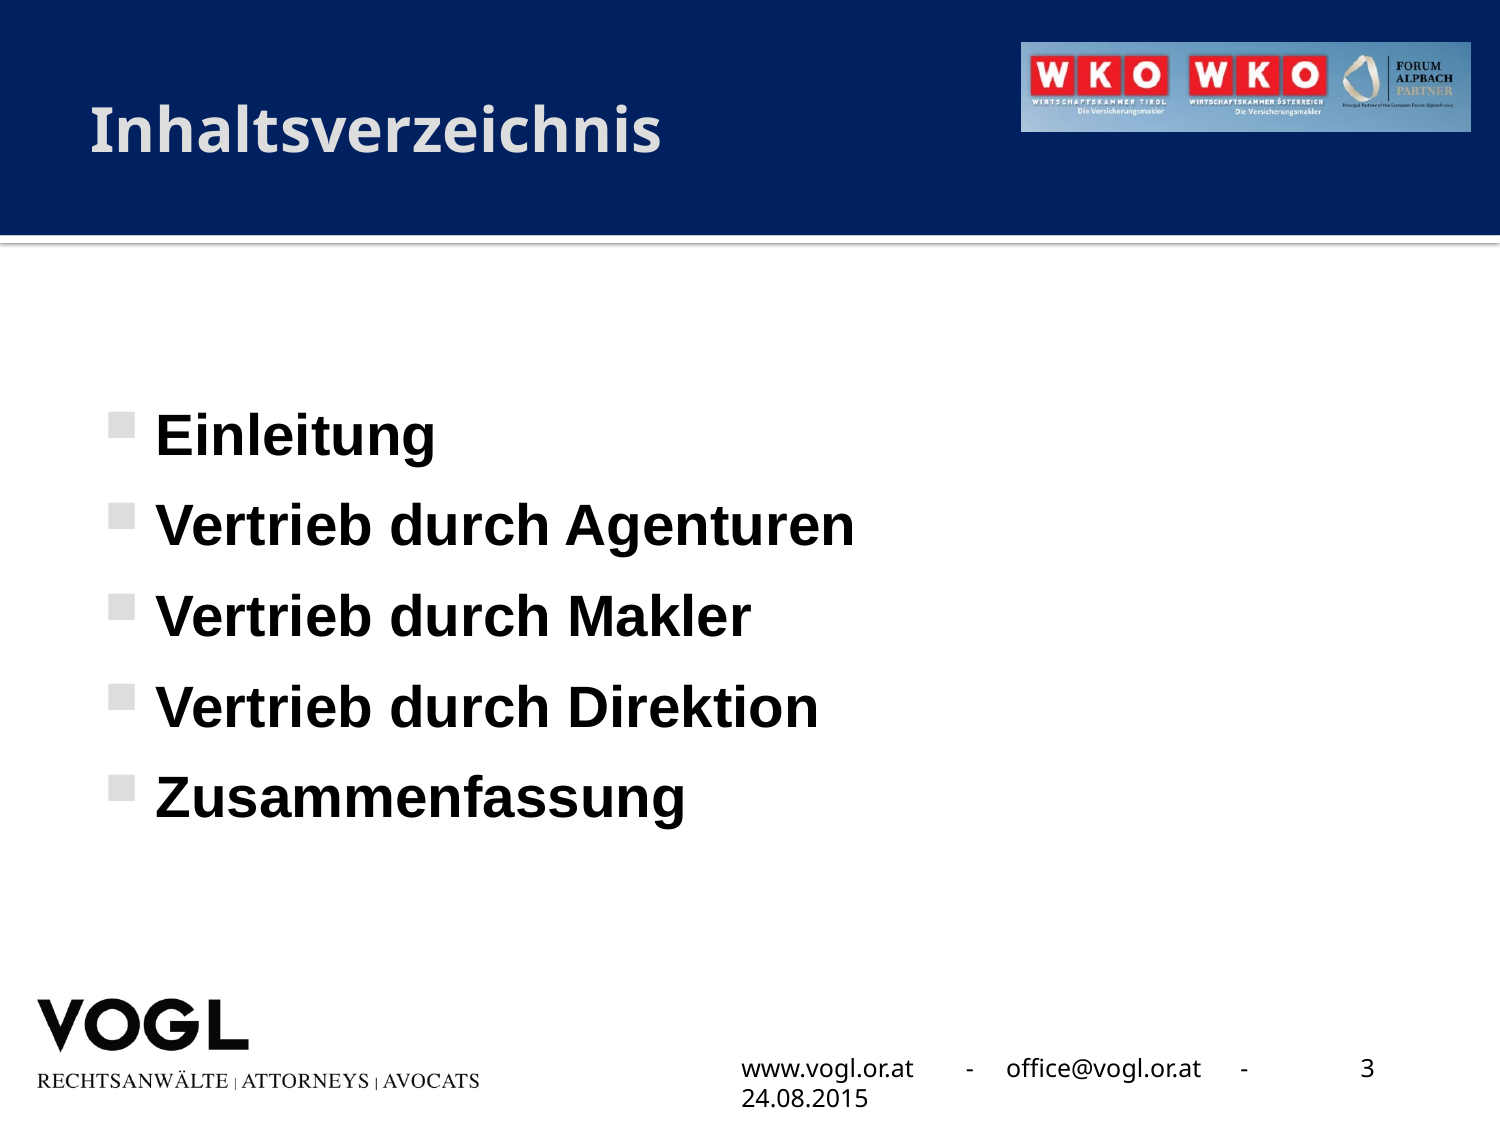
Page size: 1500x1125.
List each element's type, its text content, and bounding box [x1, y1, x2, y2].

title Inhaltsverzeichnis [75, 24, 1425, 231]
picture [1425, 42, 1471, 132]
picture [35, 996, 481, 1093]
list Einleitung Vertrieb durch Agenturen Vertrieb durch Makler Vertrieb durch Direktion Zusammenfassung [74, 290, 1500, 973]
